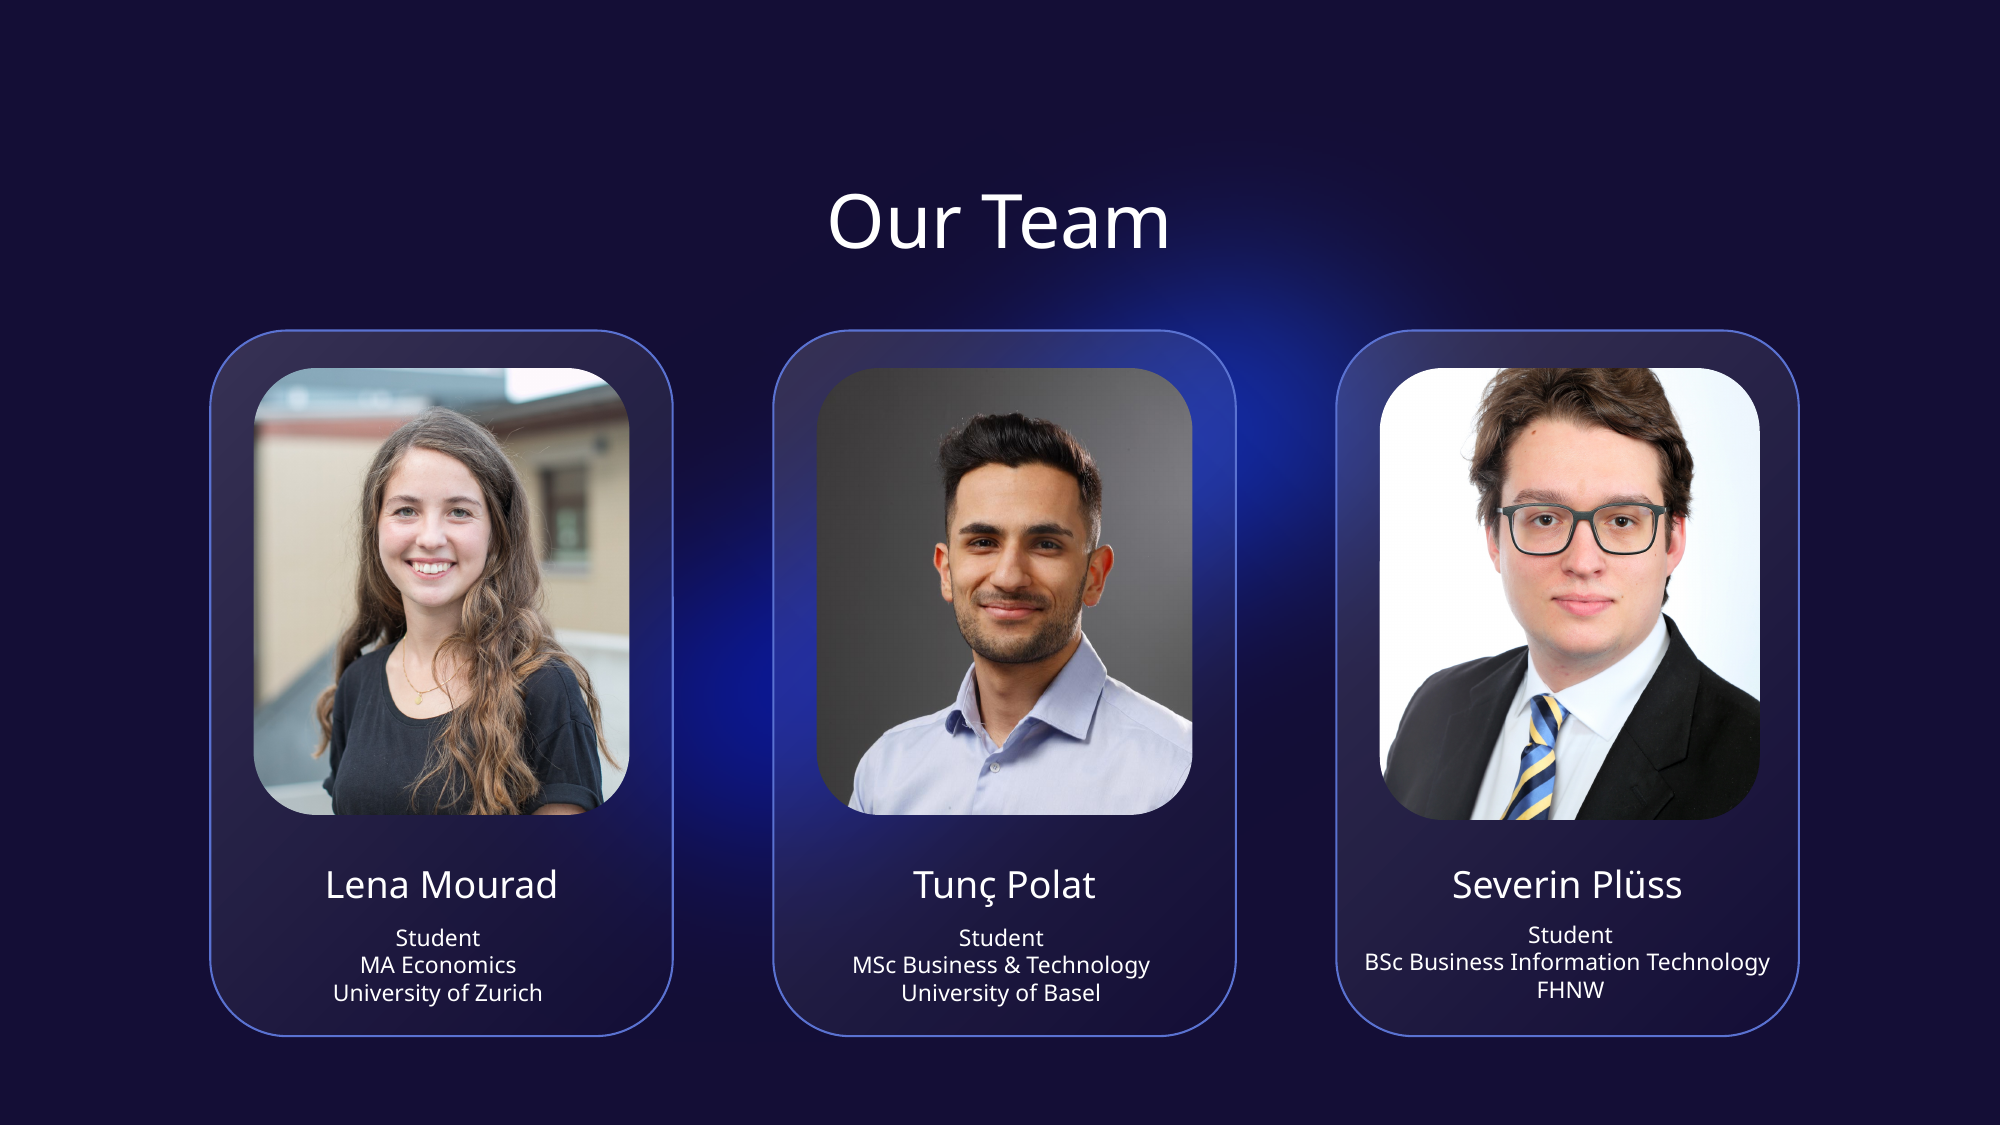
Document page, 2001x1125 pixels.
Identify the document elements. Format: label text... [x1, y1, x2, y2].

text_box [1336, 330, 1800, 1037]
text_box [210, 330, 673, 1037]
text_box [773, 330, 1236, 1037]
picture [1379, 367, 1760, 820]
text_box Our Team [559, 166, 1440, 271]
picture [816, 367, 1193, 815]
picture [253, 367, 630, 815]
